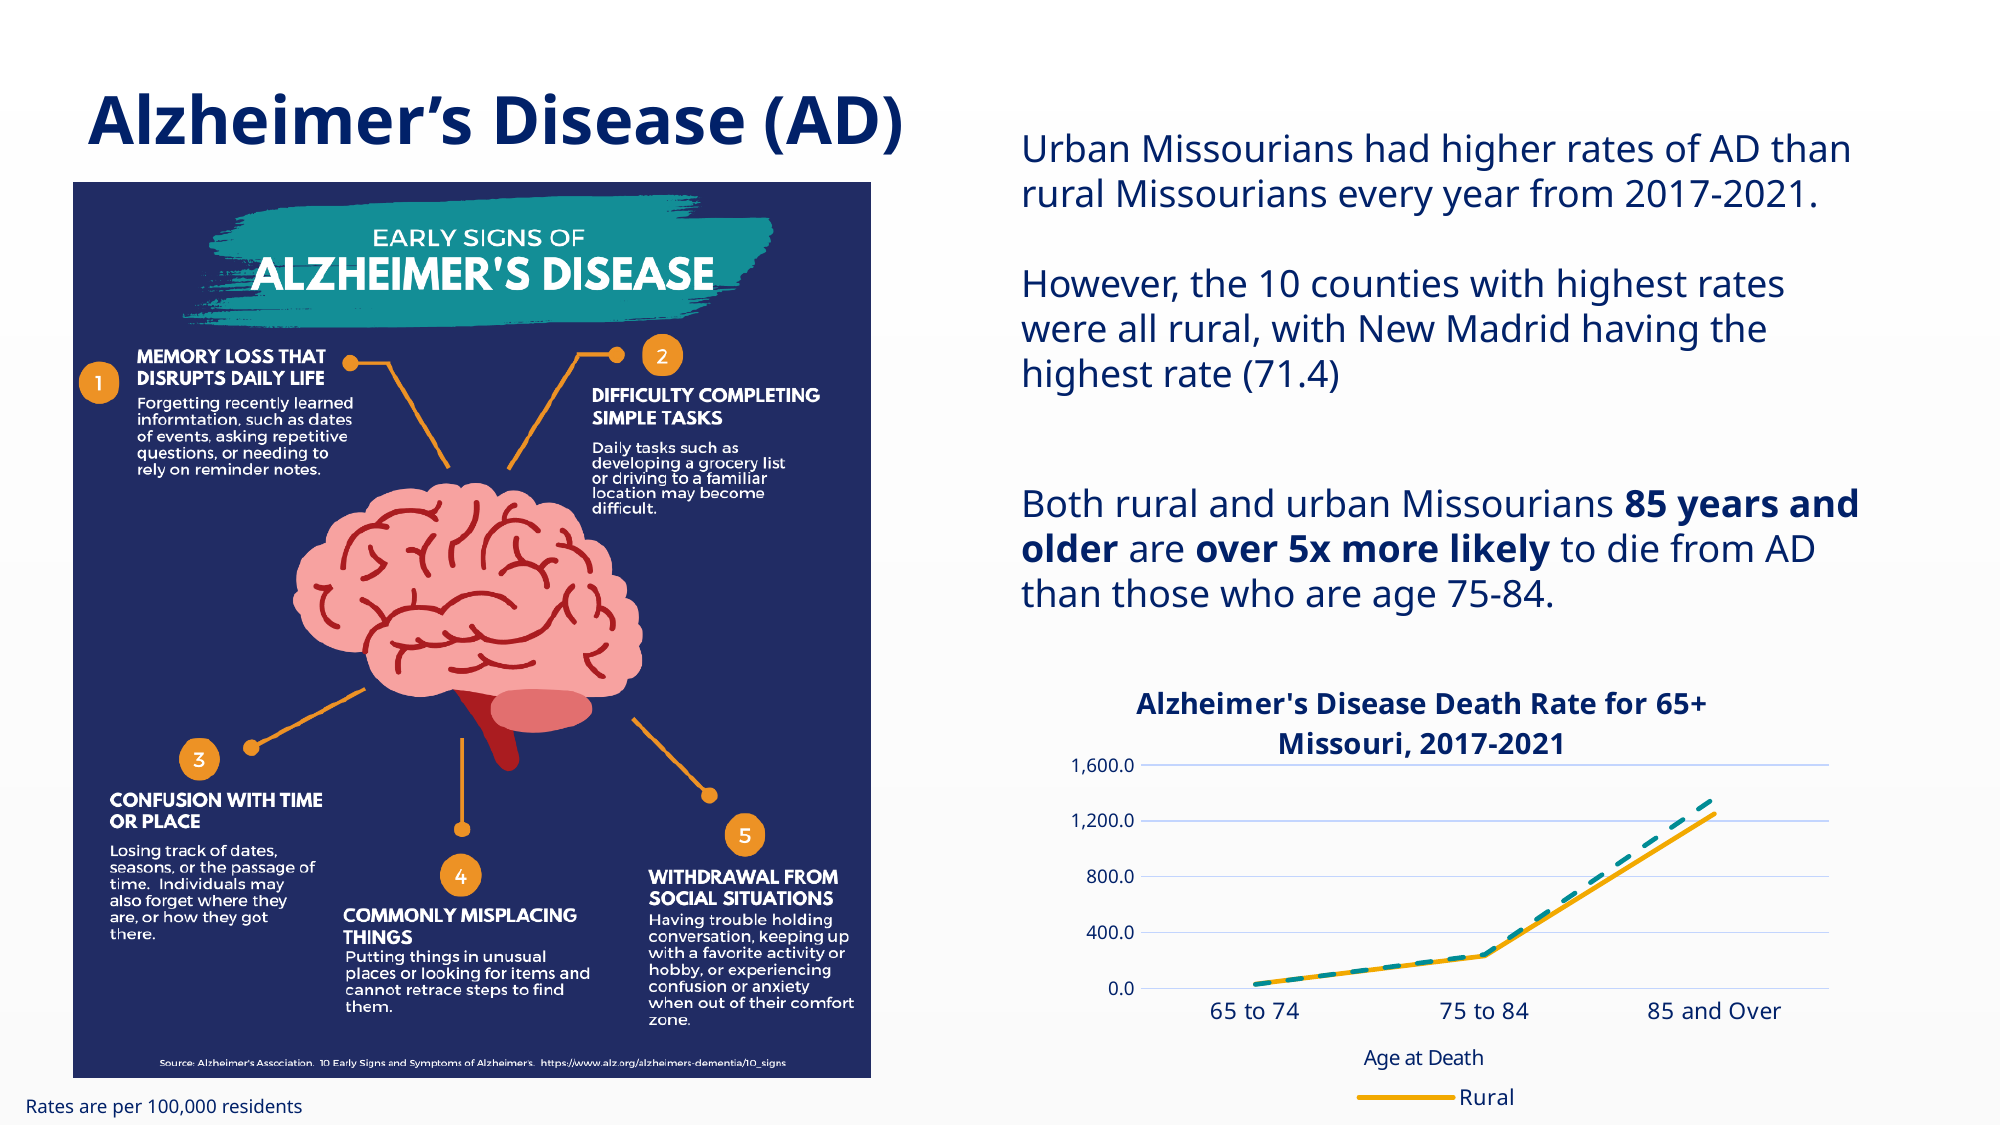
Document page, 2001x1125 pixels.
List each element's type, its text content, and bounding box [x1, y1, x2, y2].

text_box Both rural and urban Missourians 85 years and older are over 5x more likely to die from AD than those who are age 75-84. [1006, 472, 1878, 623]
text_box Rates are per 100,000 residents [10, 1087, 753, 1125]
chart [1029, 674, 1855, 1125]
text_box Urban Missourians had higher rates of AD than rural Missourians every year from 2017-2021. However, the 10 counties with highest rates were all rural, with New Madrid having the highest rate (71.4) [1006, 117, 1893, 403]
text_box Alzheimer’s Disease (AD) [73, 70, 1007, 166]
picture [73, 182, 871, 1078]
